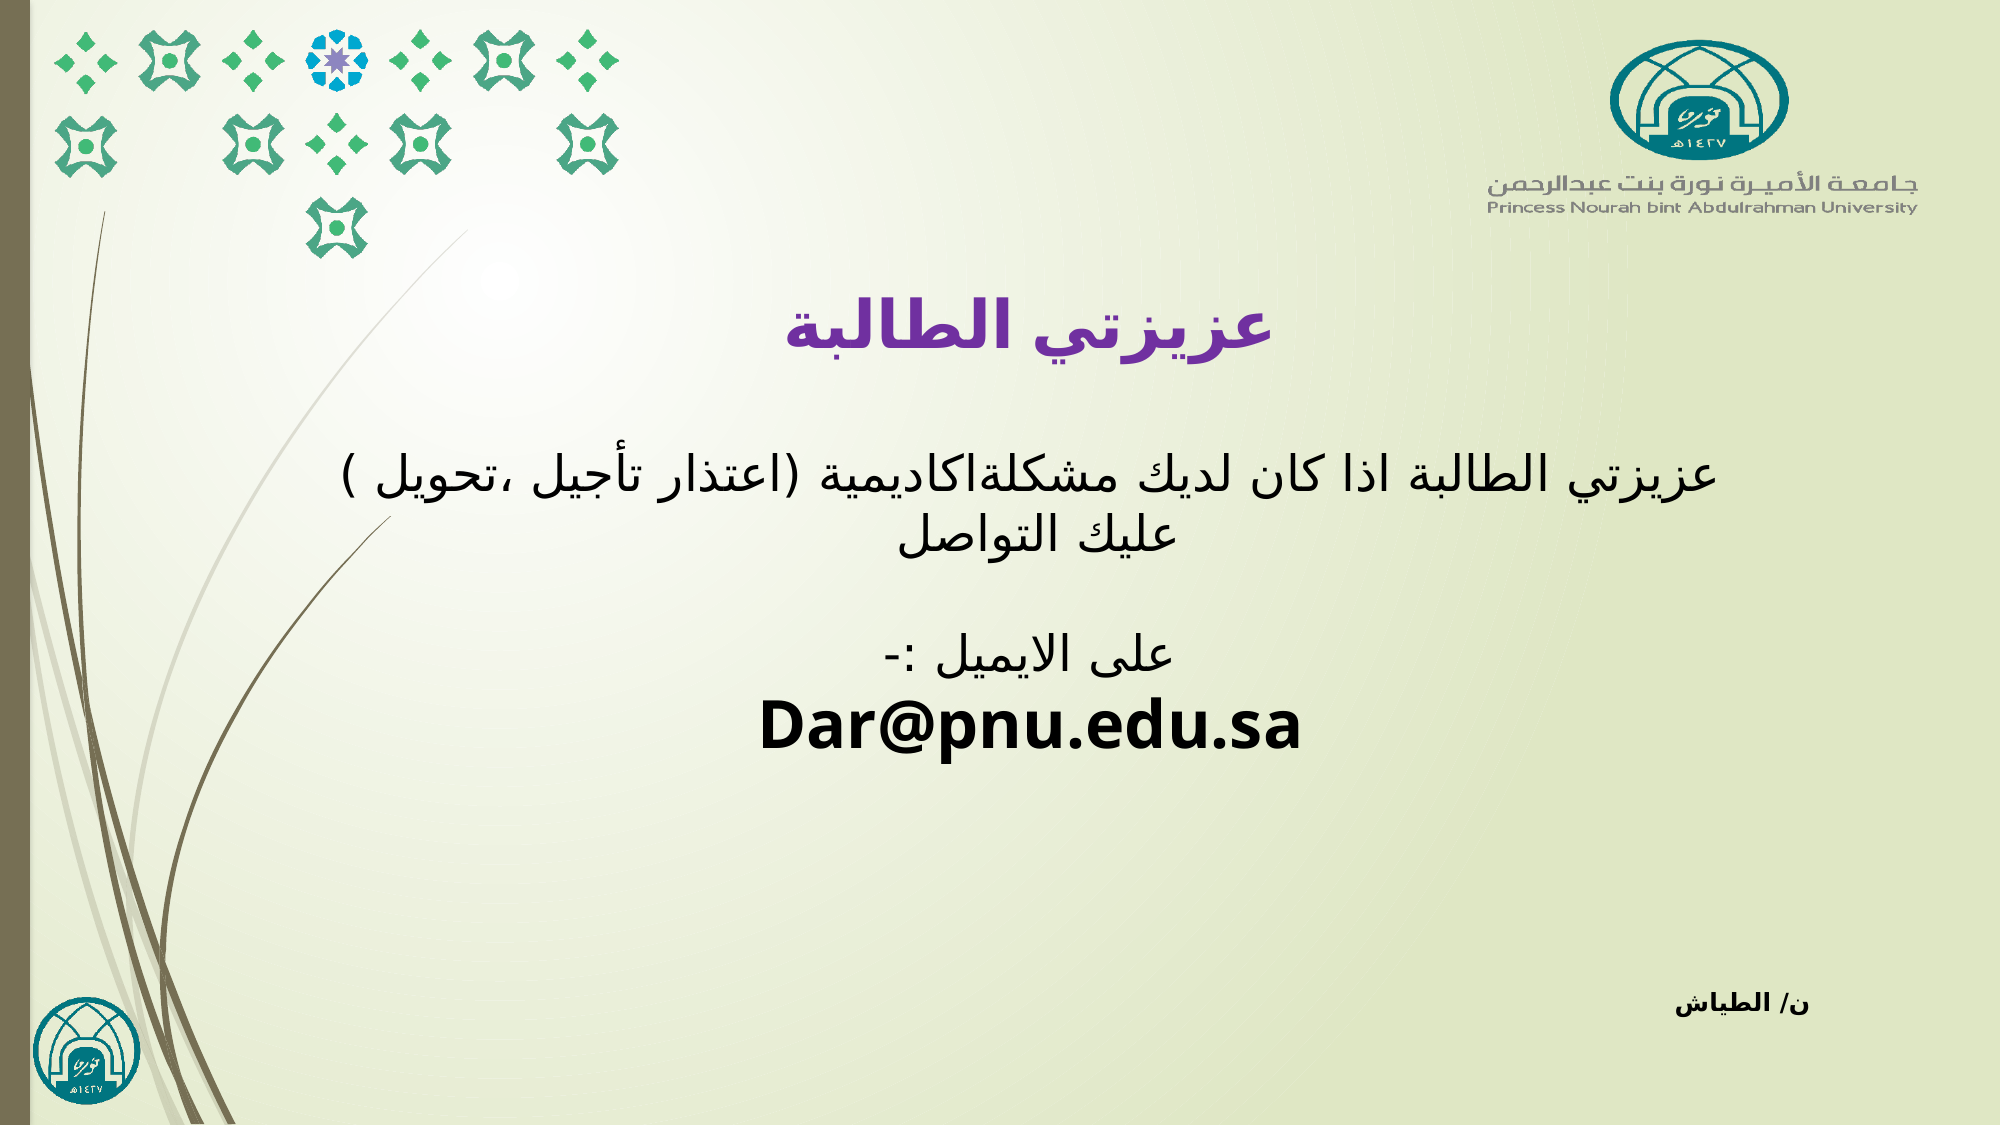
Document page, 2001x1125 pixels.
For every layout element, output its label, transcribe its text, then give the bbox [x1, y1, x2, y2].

picture [1435, 4, 1974, 254]
picture [8, 983, 163, 1112]
text_box عزيزتي الطالبة عزيزتي الطالبة اذا كان لديك مشكلةاكاديمية (اعتذار تأجيل ،تحويل ) عليك التواصل على الايميل :- Dar@pnu.edu.sa ن/ الطياش [235, 194, 1826, 1104]
picture [12, 0, 640, 289]
